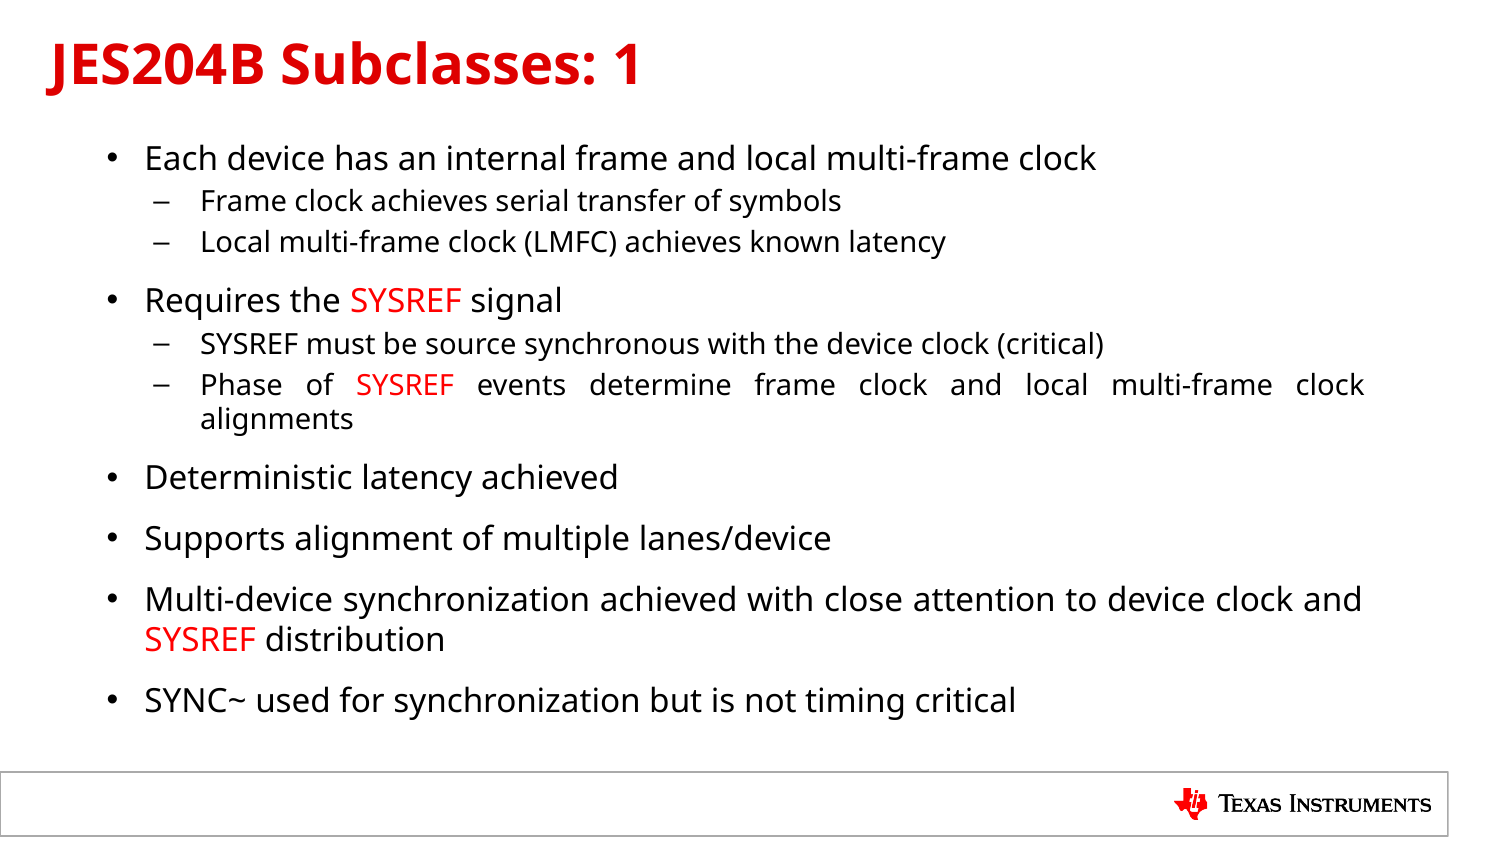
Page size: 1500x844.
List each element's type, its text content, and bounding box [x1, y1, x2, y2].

title JES204B Subclasses: 1 [37, 17, 1426, 119]
picture [1174, 788, 1431, 820]
text_box Each device has an internal frame and local multi-frame clock Frame clock achieves serial transfer of symbols Local multi-frame clock (LMFC) achieves known latency Requires the SYSREF signal SYSREF must be source synchronous with the device clock (critical) Phase of SYSREF events determine frame clock and local multi-frame clock alignments Deterministic latency achieved Supports alignment of multiple lanes/device Multi-device synchronization achieved with close attention to device clock and SYSREF distribution SYNC~ used for synchronization but is not timing critical [91, 129, 1380, 767]
